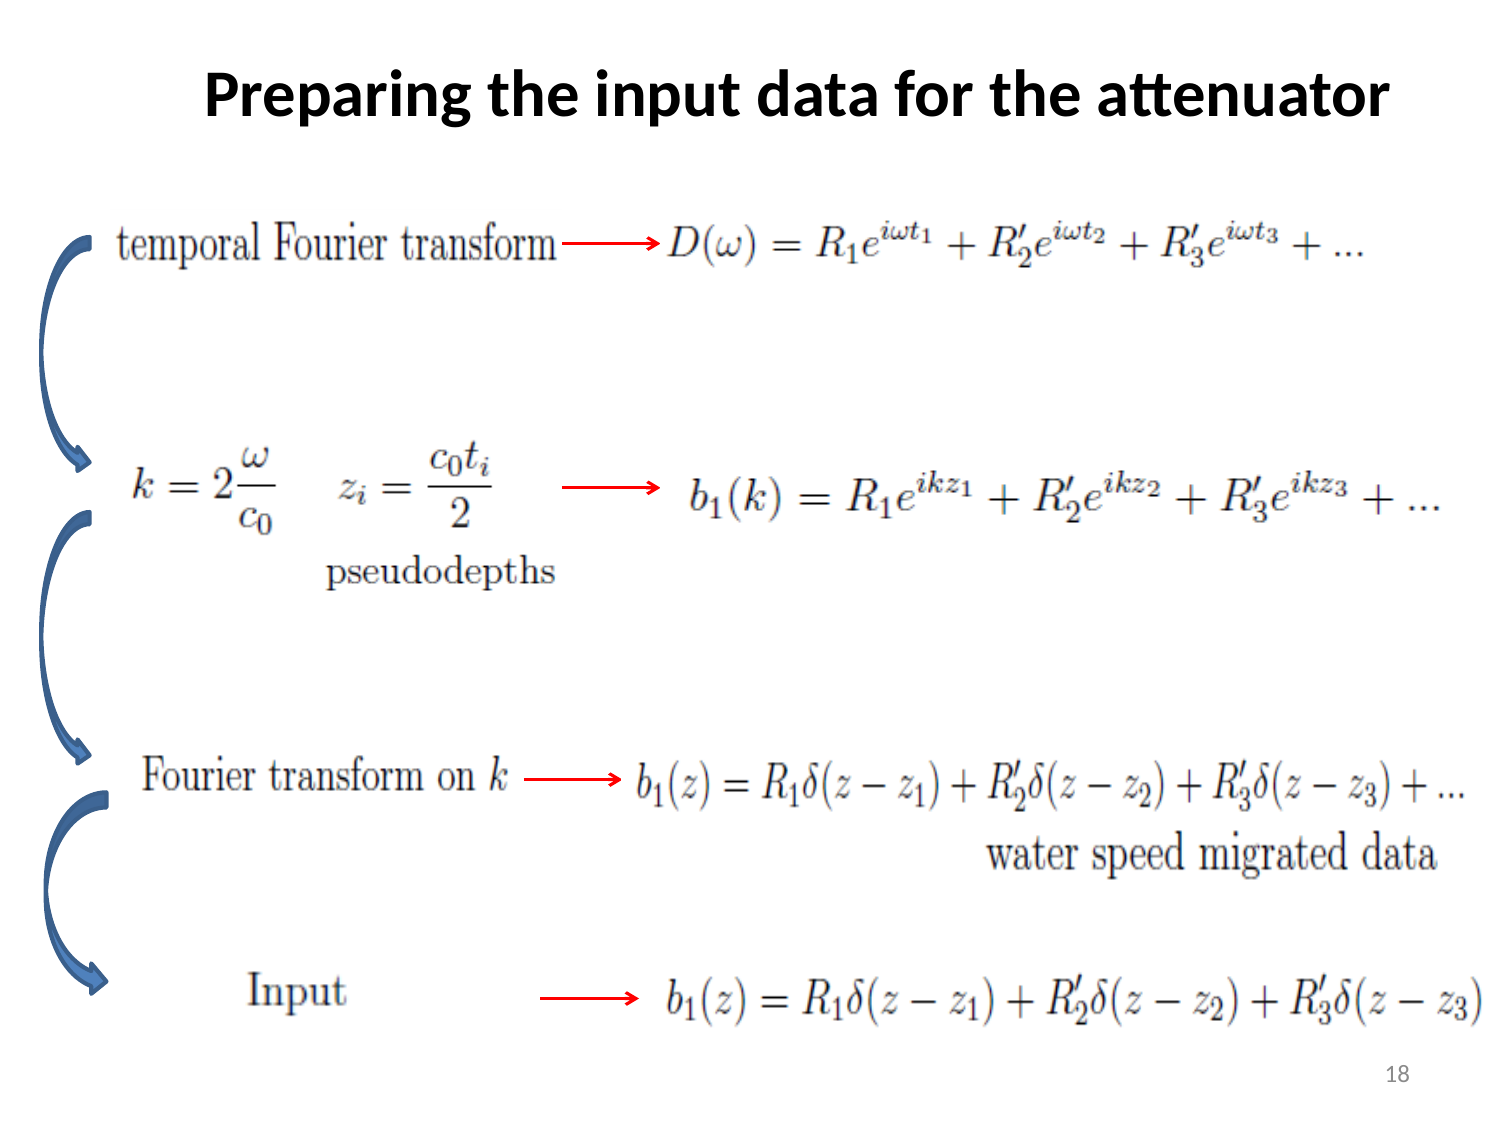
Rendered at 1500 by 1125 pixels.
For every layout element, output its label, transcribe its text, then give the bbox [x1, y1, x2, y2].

picture [229, 960, 361, 1024]
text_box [40, 207, 1490, 1047]
slide_number 18 [1074, 1056, 1425, 1103]
text_box Preparing the input data for the attenuator [189, 42, 1408, 138]
